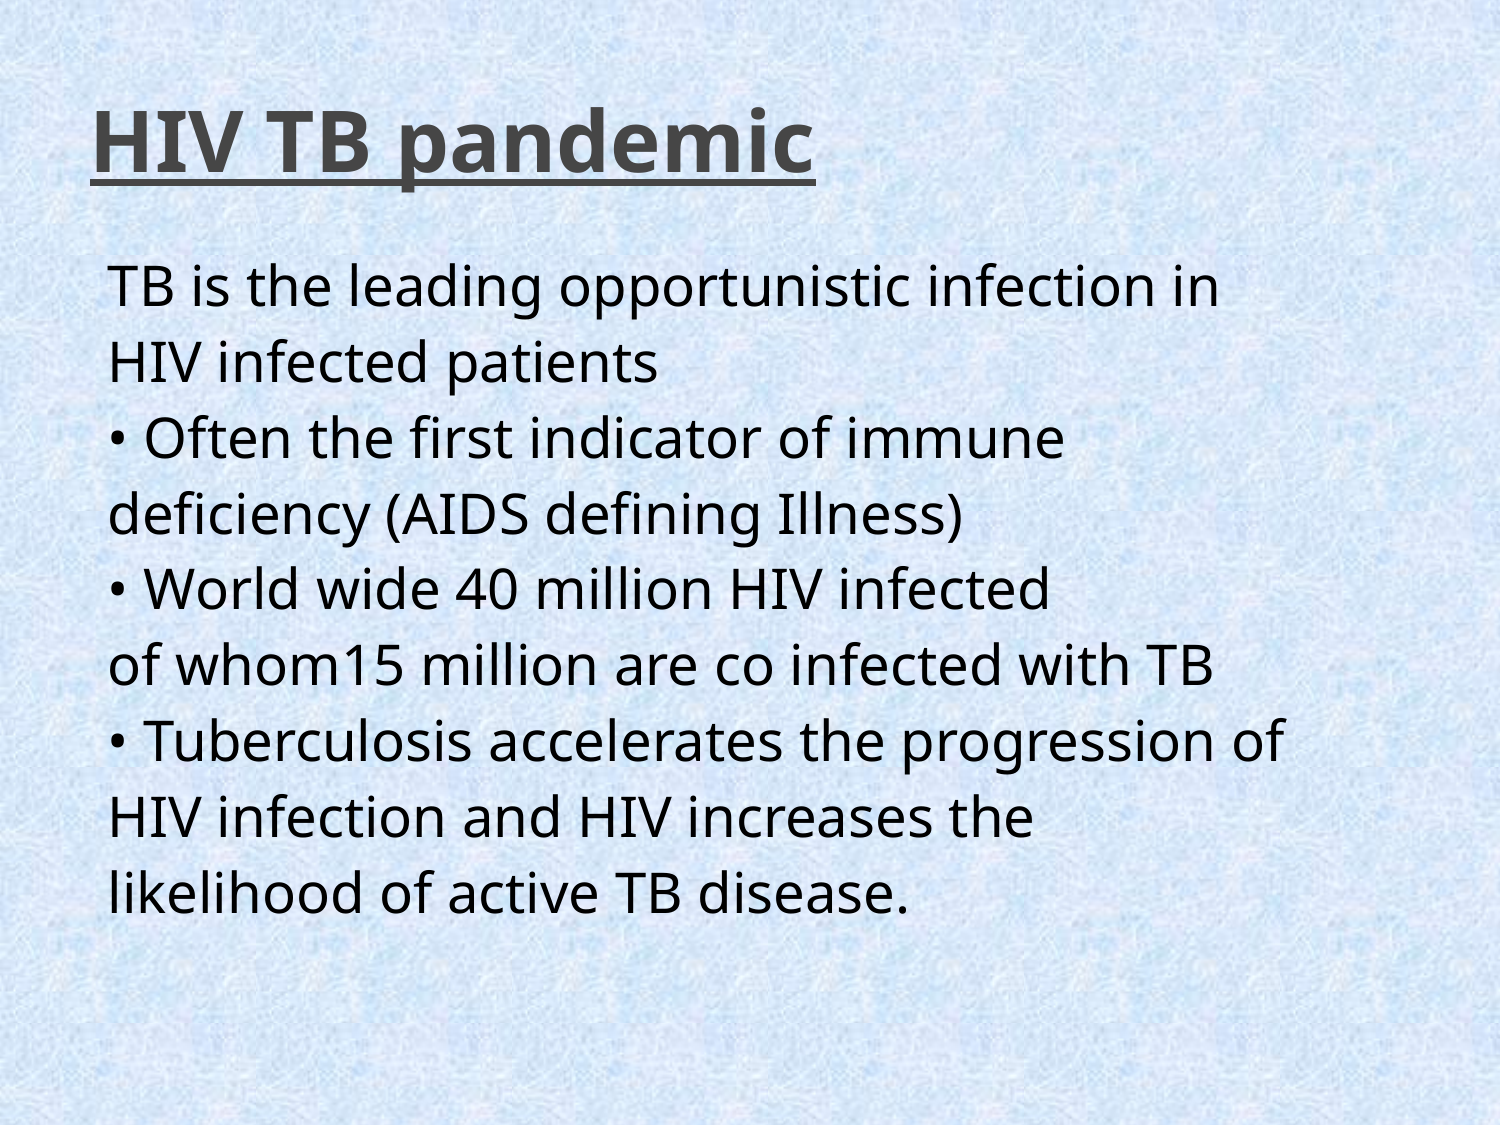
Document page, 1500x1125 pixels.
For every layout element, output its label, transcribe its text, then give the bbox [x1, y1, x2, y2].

picture [0, 0, 1500, 1125]
title HIV TB pandemic [75, 45, 1425, 233]
list TB is the leading opportunistic infection in HIV infected patients • Often the first indicator of immune deficiency (AIDS defining Illness) • World wide 40 million HIV infected of whom15 million are co infected with TB • Tuberculosis accelerates the progression of HIV infection and HIV increases the likelihood of active TB disease. [75, 243, 1425, 986]
